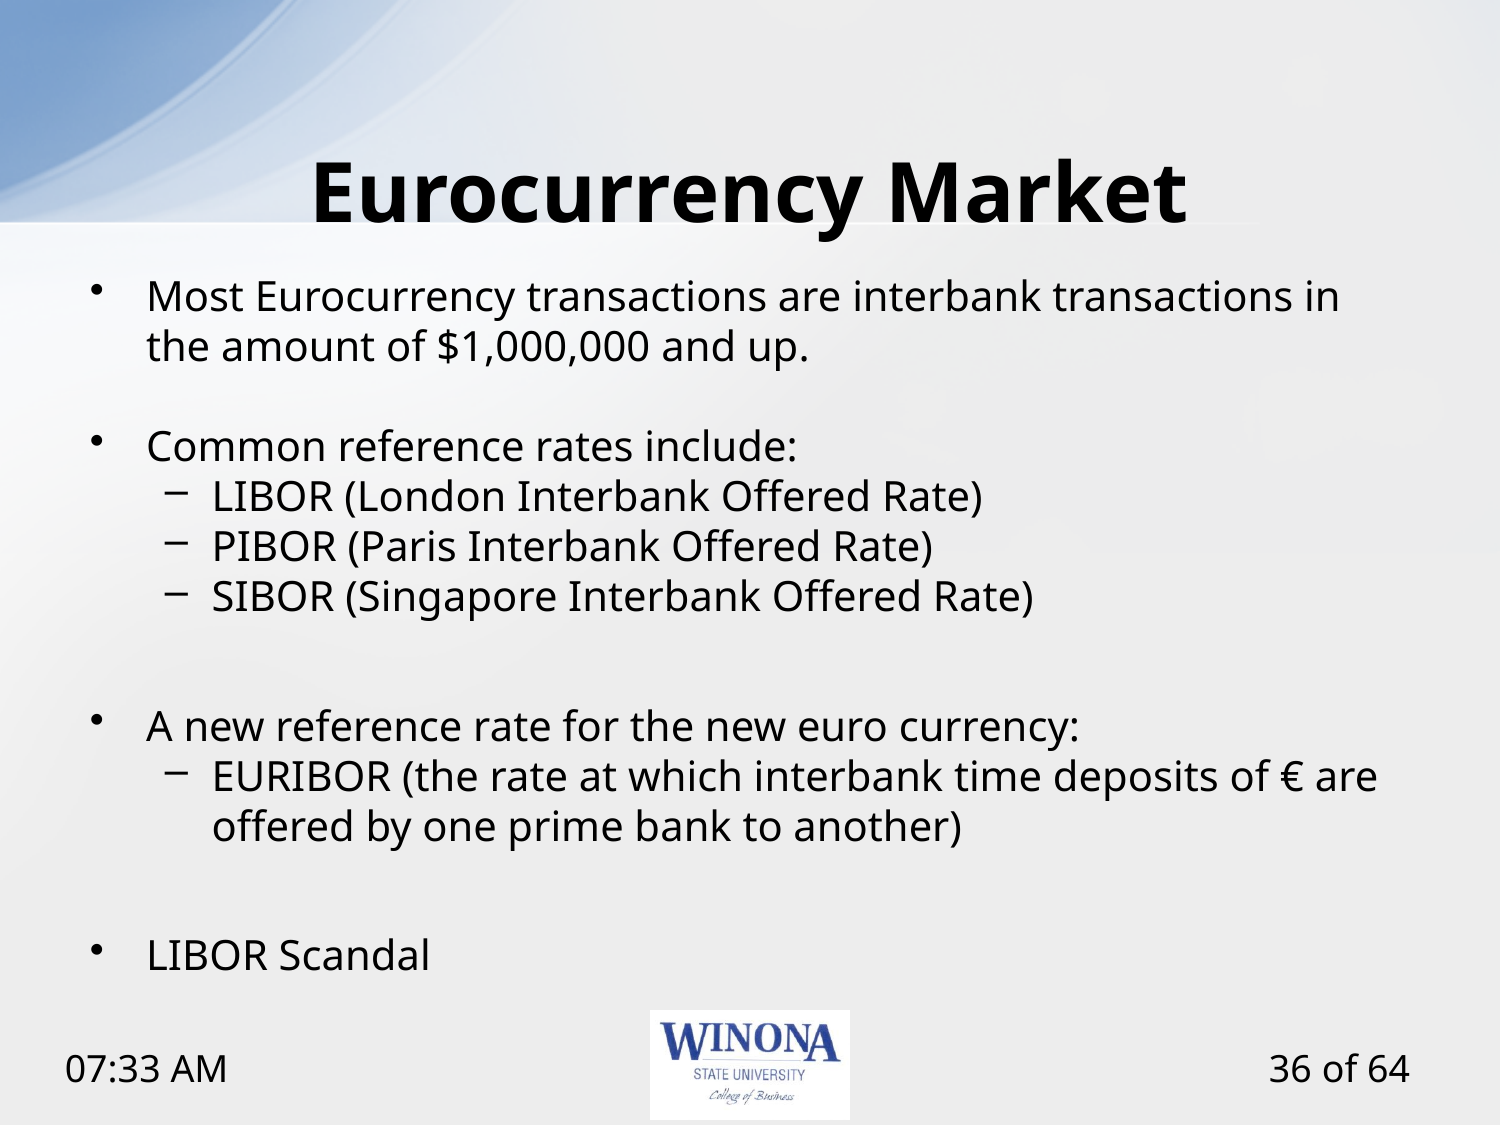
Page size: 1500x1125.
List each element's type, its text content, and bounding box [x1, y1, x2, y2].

title Eurocurrency Market [75, 58, 1425, 247]
picture [0, 0, 1500, 1125]
list Most Eurocurrency transactions are interbank transactions in the amount of $1,000,000 and up. Common reference rates include: LIBOR (London Interbank Offered Rate) PIBOR (Paris Interbank Offered Rate) SIBOR (Singapore Interbank Offered Rate) A new reference rate for the new euro currency: EURIBOR (the rate at which interbank time deposits of € are offered by one prime bank to another) LIBOR Scandal [75, 262, 1425, 1063]
